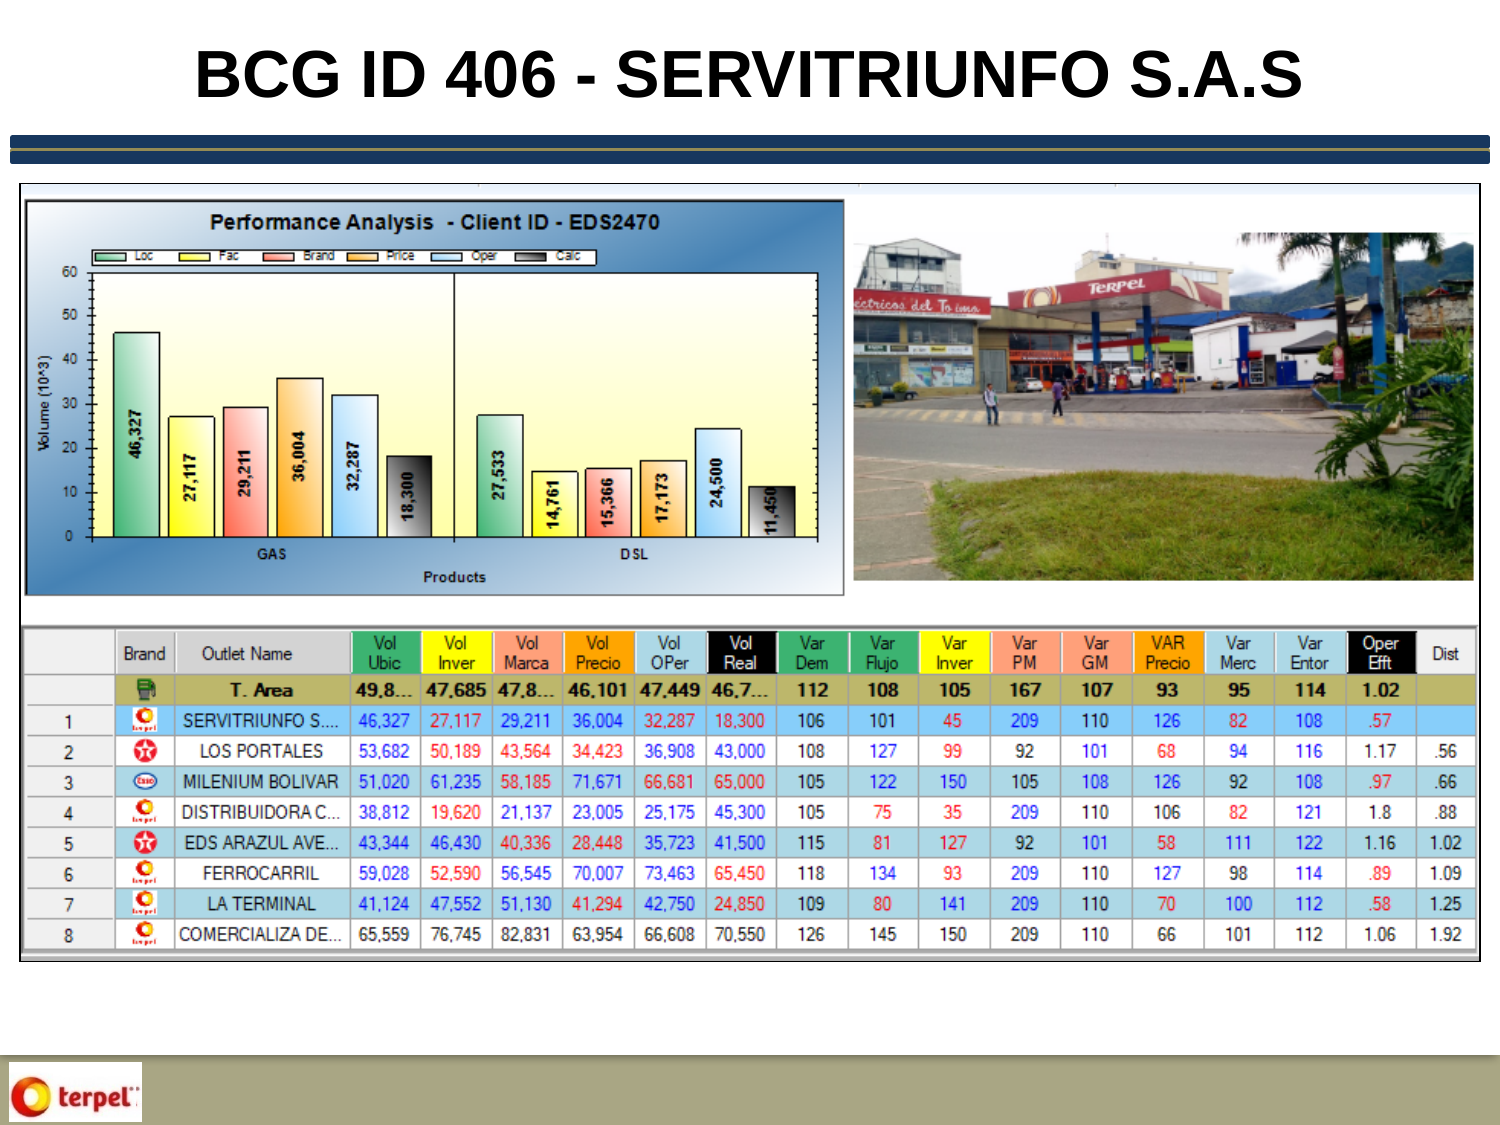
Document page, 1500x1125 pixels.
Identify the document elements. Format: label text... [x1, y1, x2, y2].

picture [20, 183, 1480, 961]
picture [9, 1062, 142, 1122]
title Bcg id 406 - SERVITRIUNFO S.A.S [12, 12, 1487, 130]
